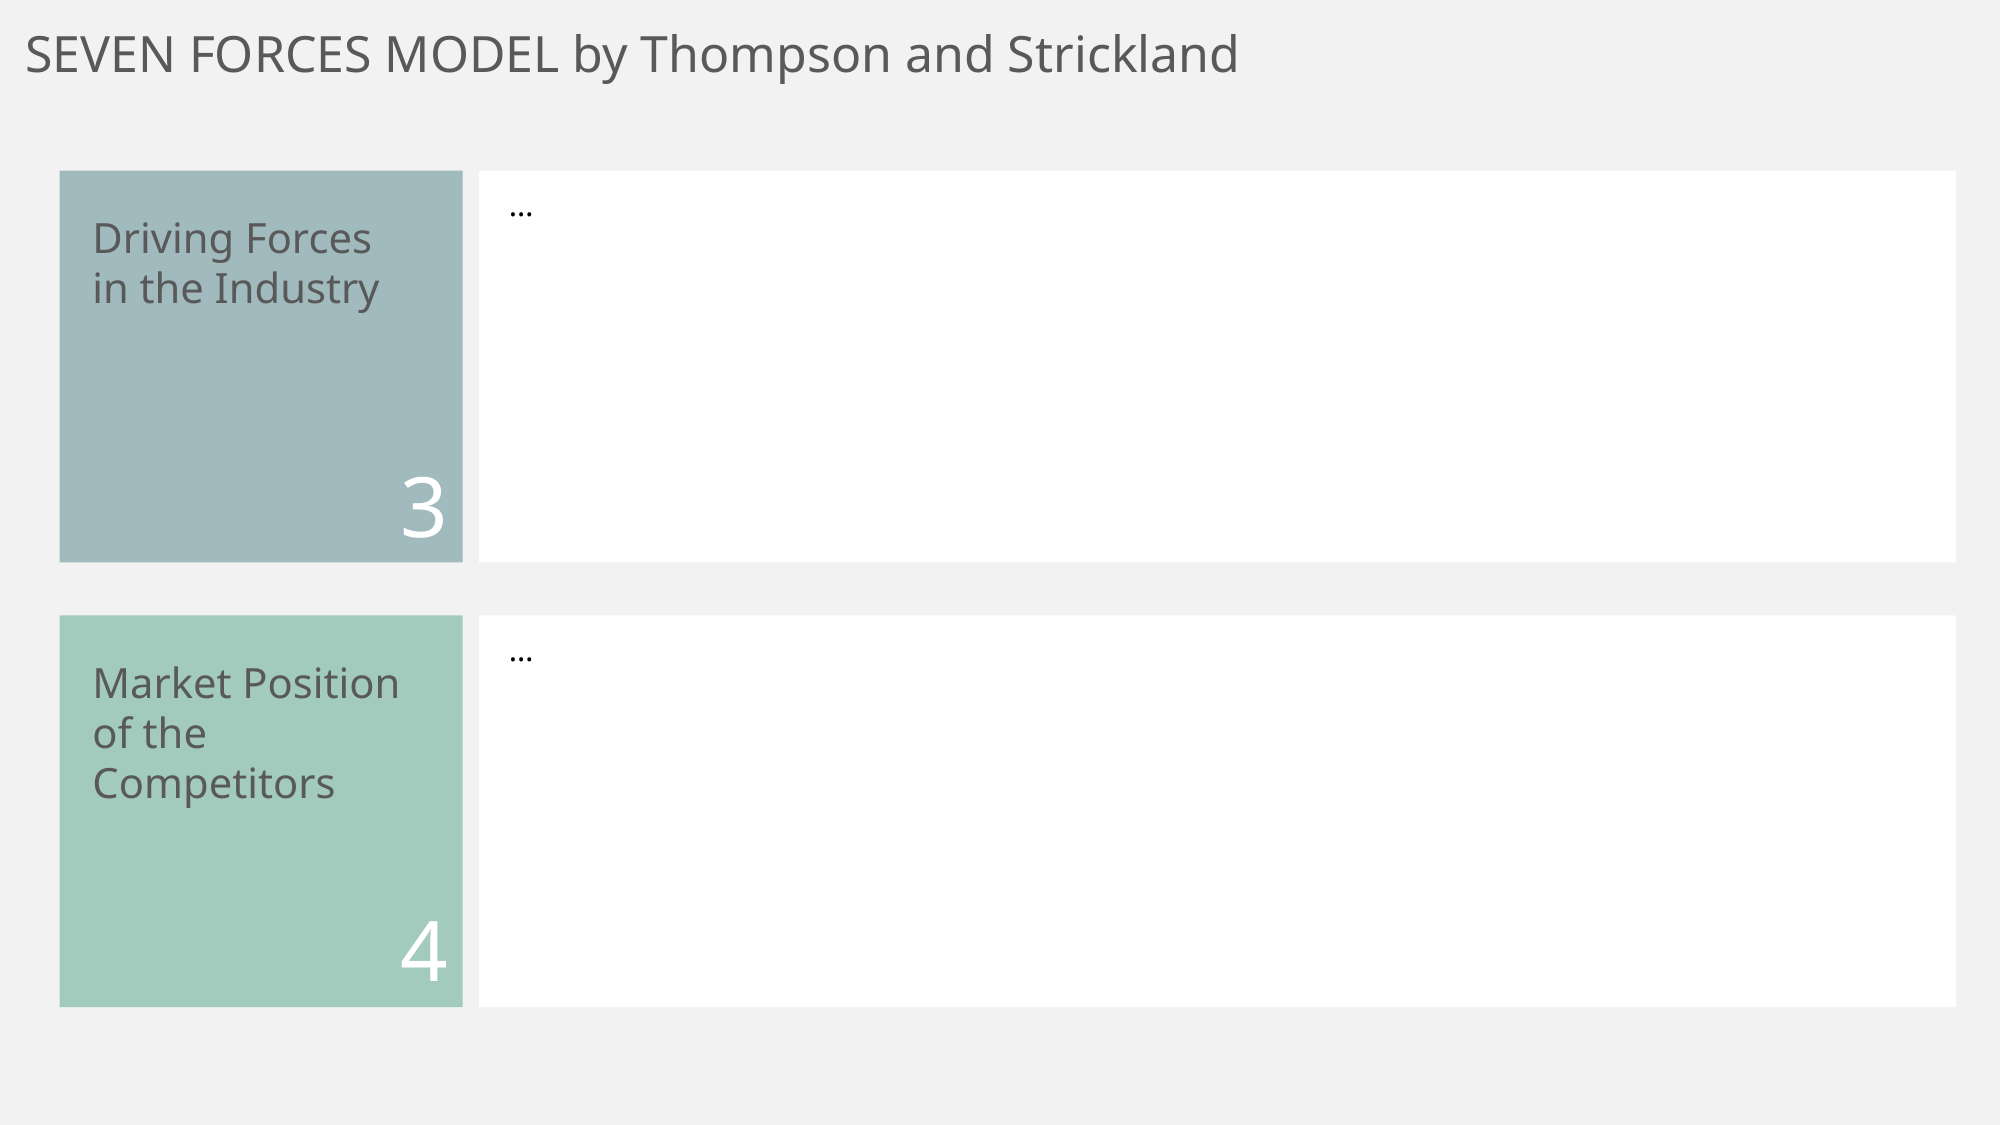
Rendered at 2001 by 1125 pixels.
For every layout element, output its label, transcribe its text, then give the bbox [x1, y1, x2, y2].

text_box SEVEN FORCES MODEL by Thompson and Strickland [10, 15, 1488, 91]
text_box [59, 614, 464, 1008]
text_box … [478, 177, 1940, 231]
text_box 3 [353, 446, 463, 562]
text_box [59, 170, 464, 563]
text_box Driving Forces in the Industry [77, 204, 432, 320]
text_box [478, 614, 1957, 1008]
text_box 4 [353, 891, 463, 1006]
text_box … [478, 622, 1940, 675]
text_box Market Position of the Competitors [77, 649, 432, 814]
text_box [478, 170, 1957, 563]
